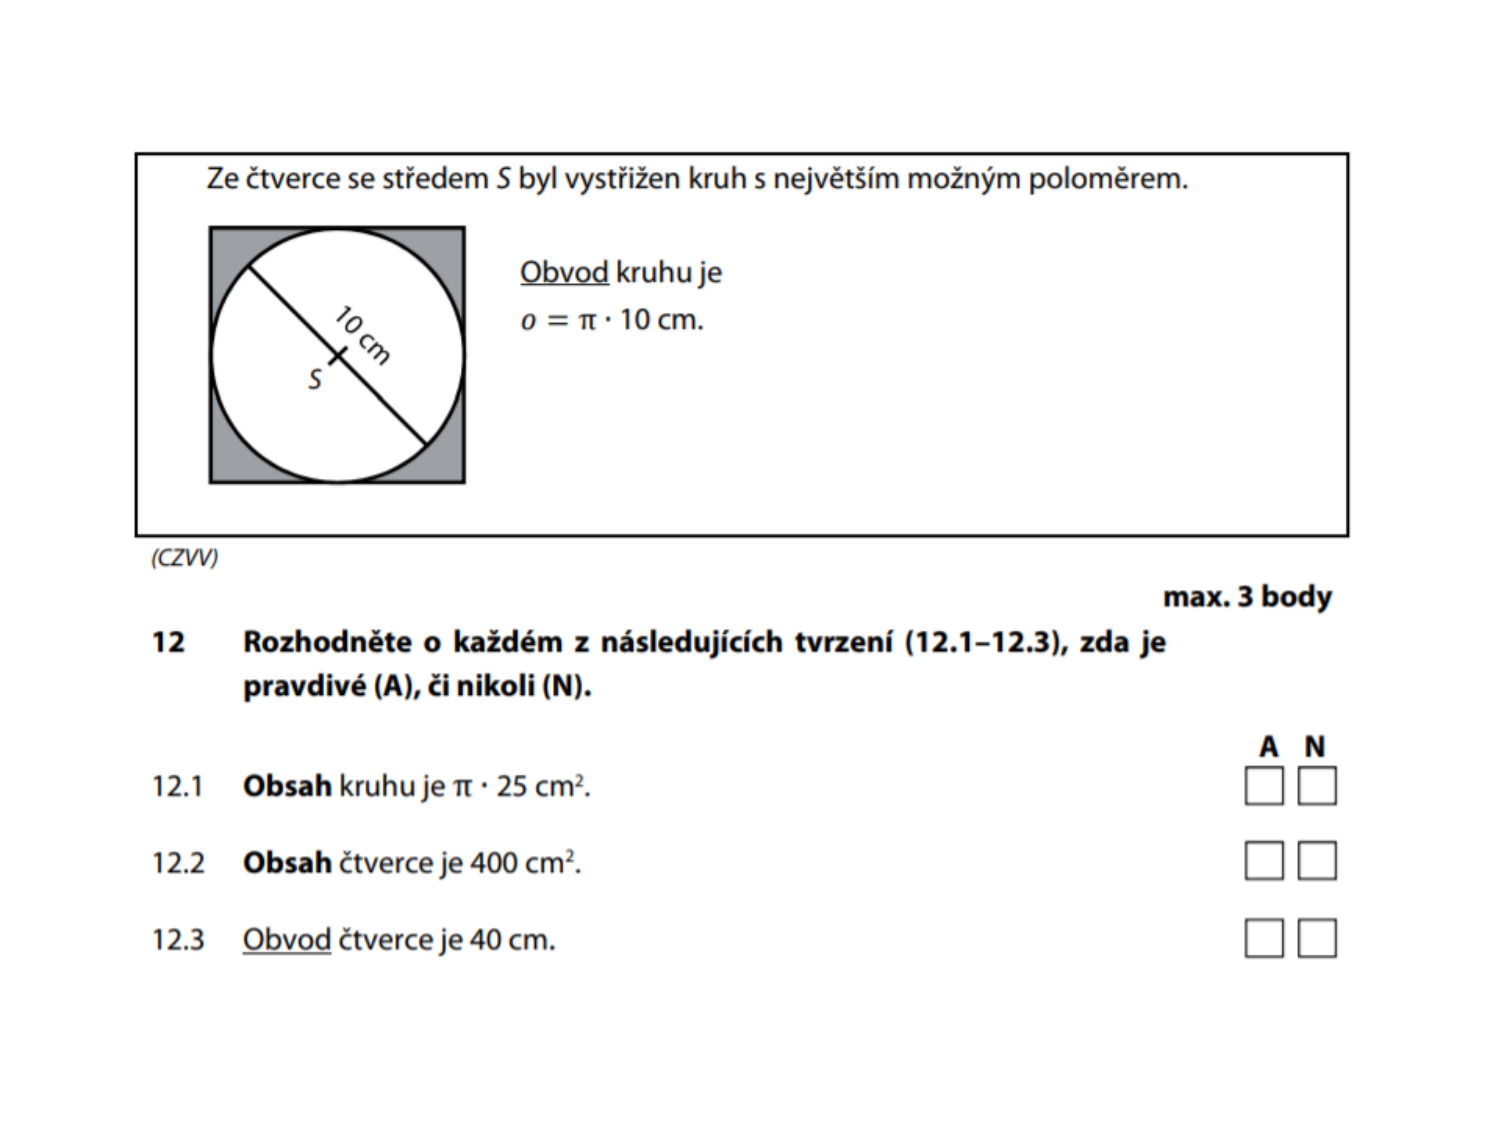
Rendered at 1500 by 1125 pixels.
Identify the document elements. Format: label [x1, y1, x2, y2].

picture [127, 132, 1373, 993]
